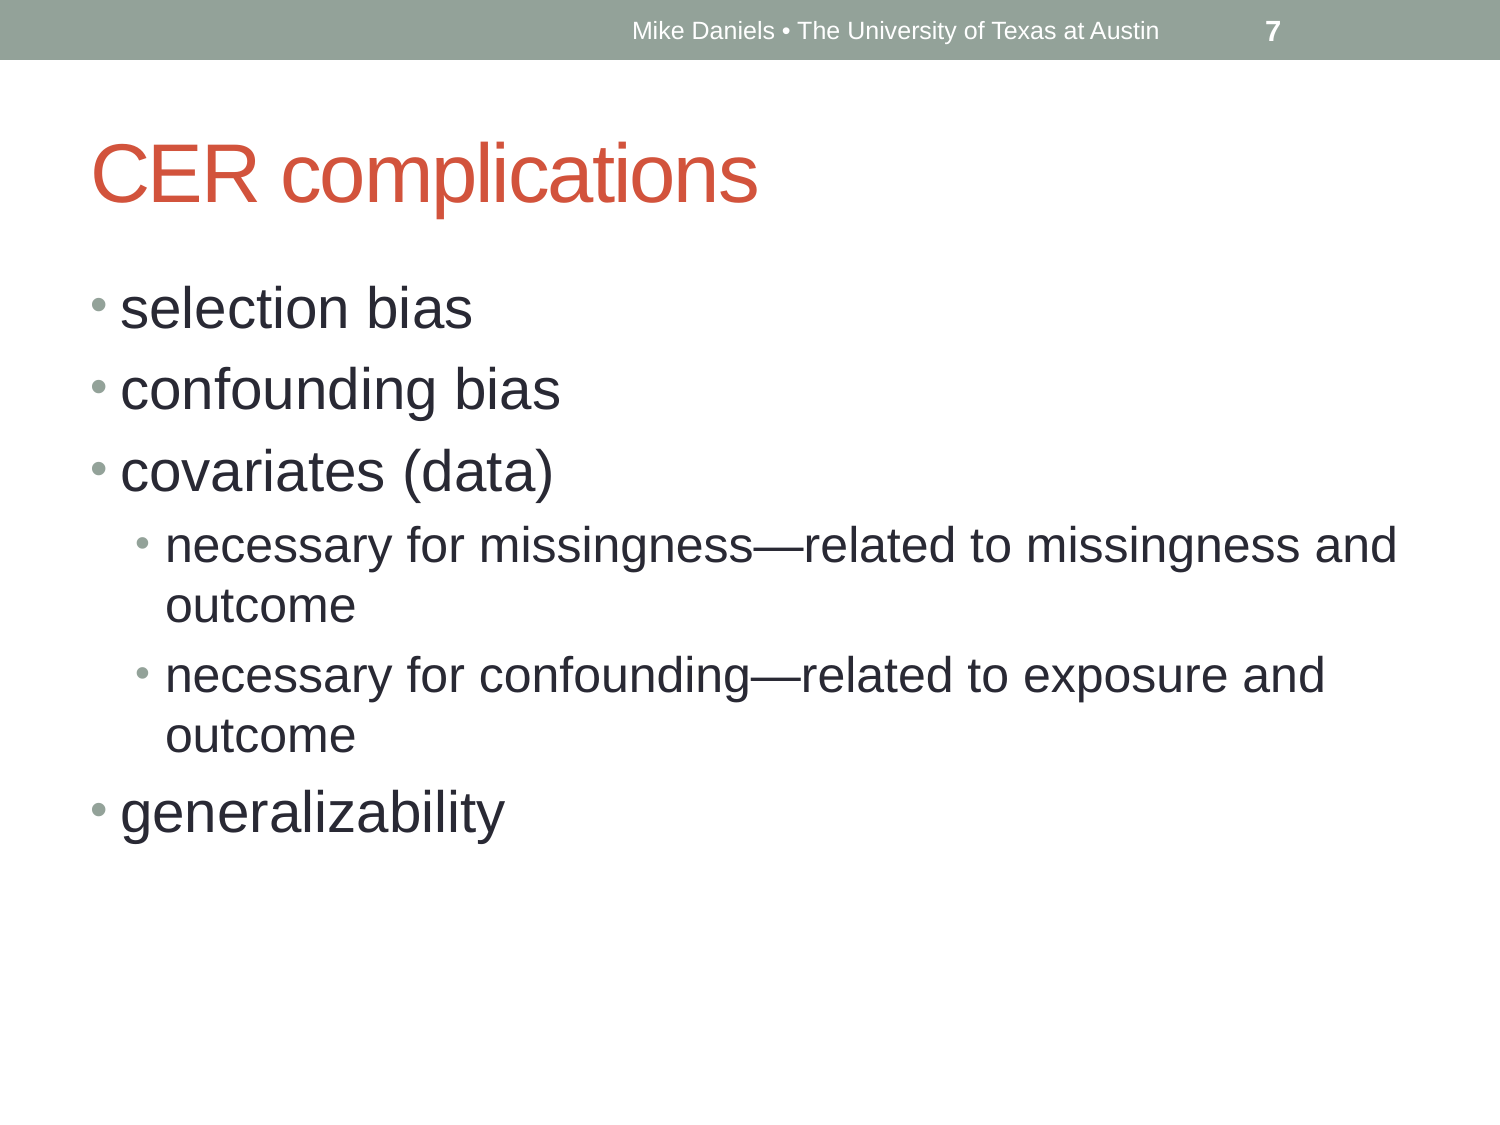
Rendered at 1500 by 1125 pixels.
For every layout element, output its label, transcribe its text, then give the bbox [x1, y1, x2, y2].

list selection bias confounding bias covariates (data) necessary for missingness—related to missingness and outcome necessary for confounding—related to exposure and outcome generalizability [75, 262, 1425, 1063]
title CER complications [75, 87, 1425, 250]
footer Mike Daniels • The University of Texas at Austin [562, 3, 1238, 57]
slide_number 7 [1250, 3, 1425, 57]
